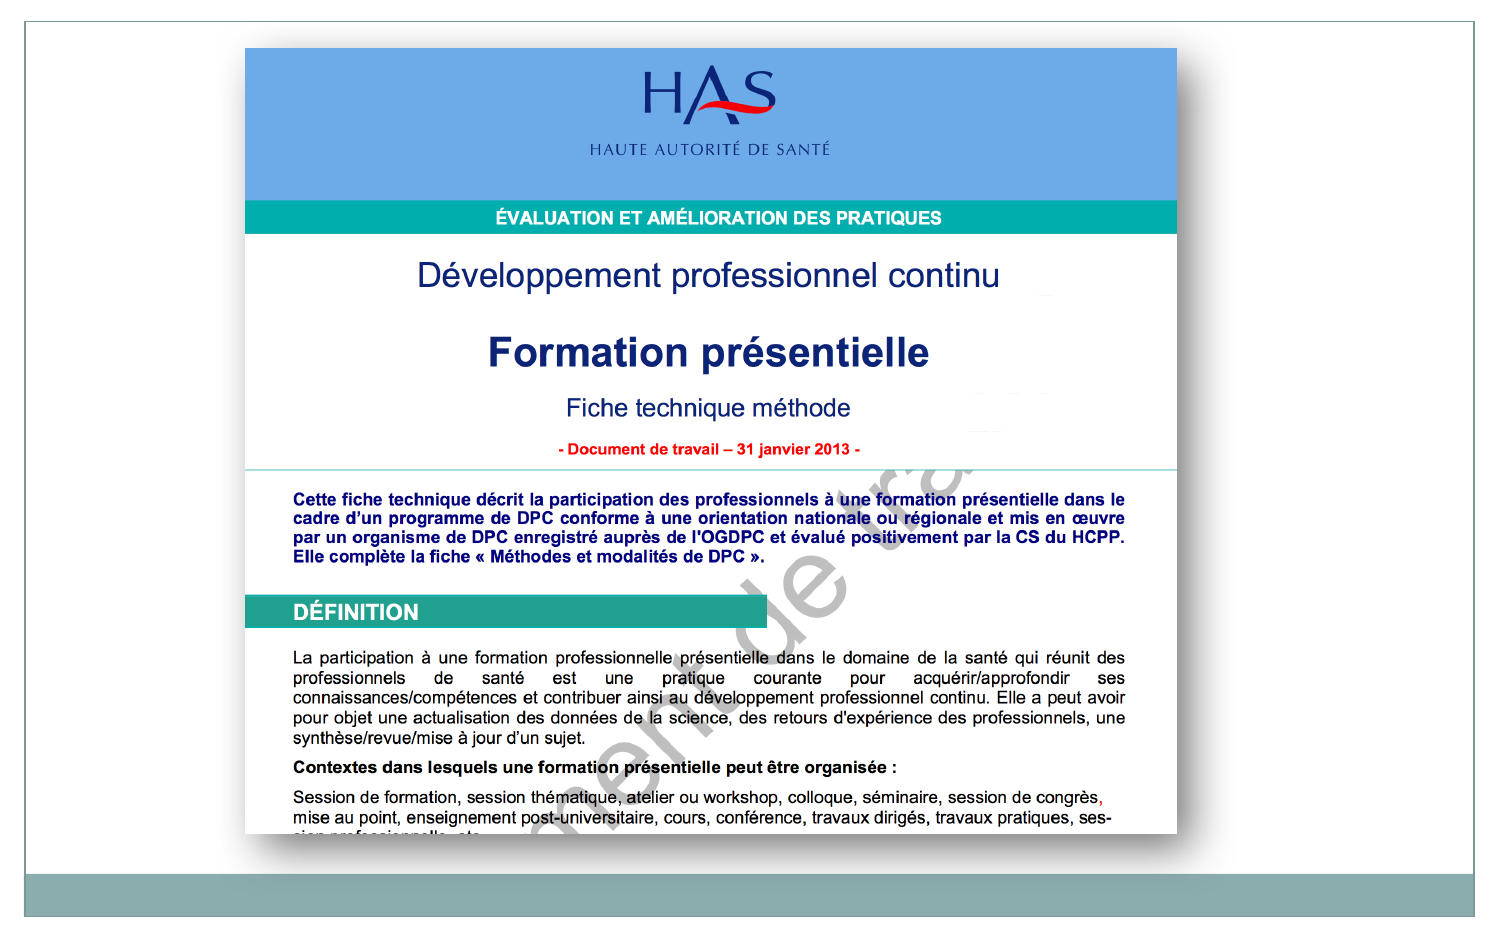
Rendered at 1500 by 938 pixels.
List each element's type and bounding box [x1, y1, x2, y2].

picture [245, 48, 1177, 834]
